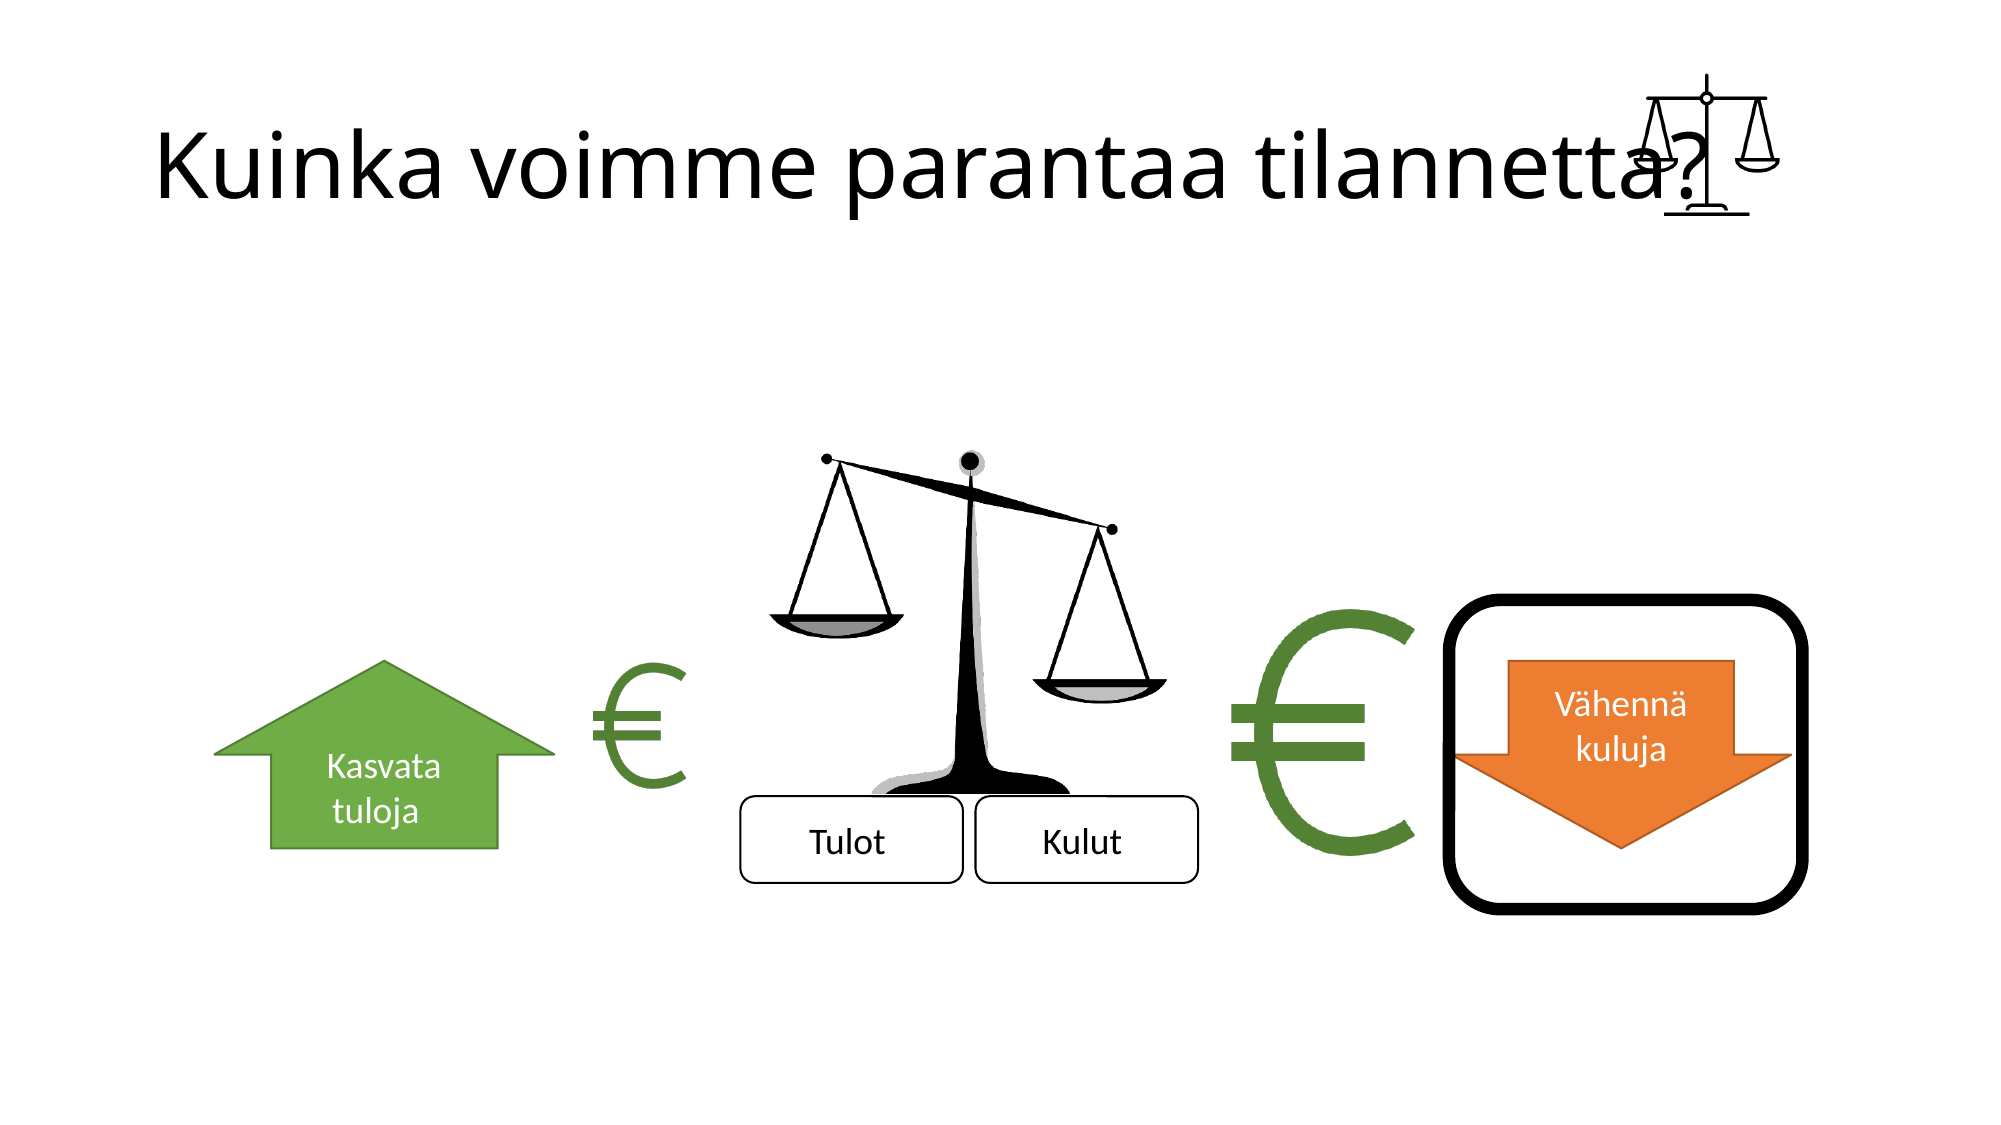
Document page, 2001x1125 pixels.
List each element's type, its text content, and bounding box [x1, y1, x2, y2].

text_box Kulut [974, 795, 1171, 884]
picture [1621, 59, 1792, 230]
text_box Tulot [739, 795, 964, 884]
text_box [1455, 598, 1804, 911]
picture [769, 450, 1167, 794]
picture [1171, 580, 1475, 884]
title Kuinka voimme parantaa tilannetta? [137, 59, 1863, 278]
picture [562, 648, 717, 803]
text_box Kasvata tuloja [213, 659, 556, 850]
